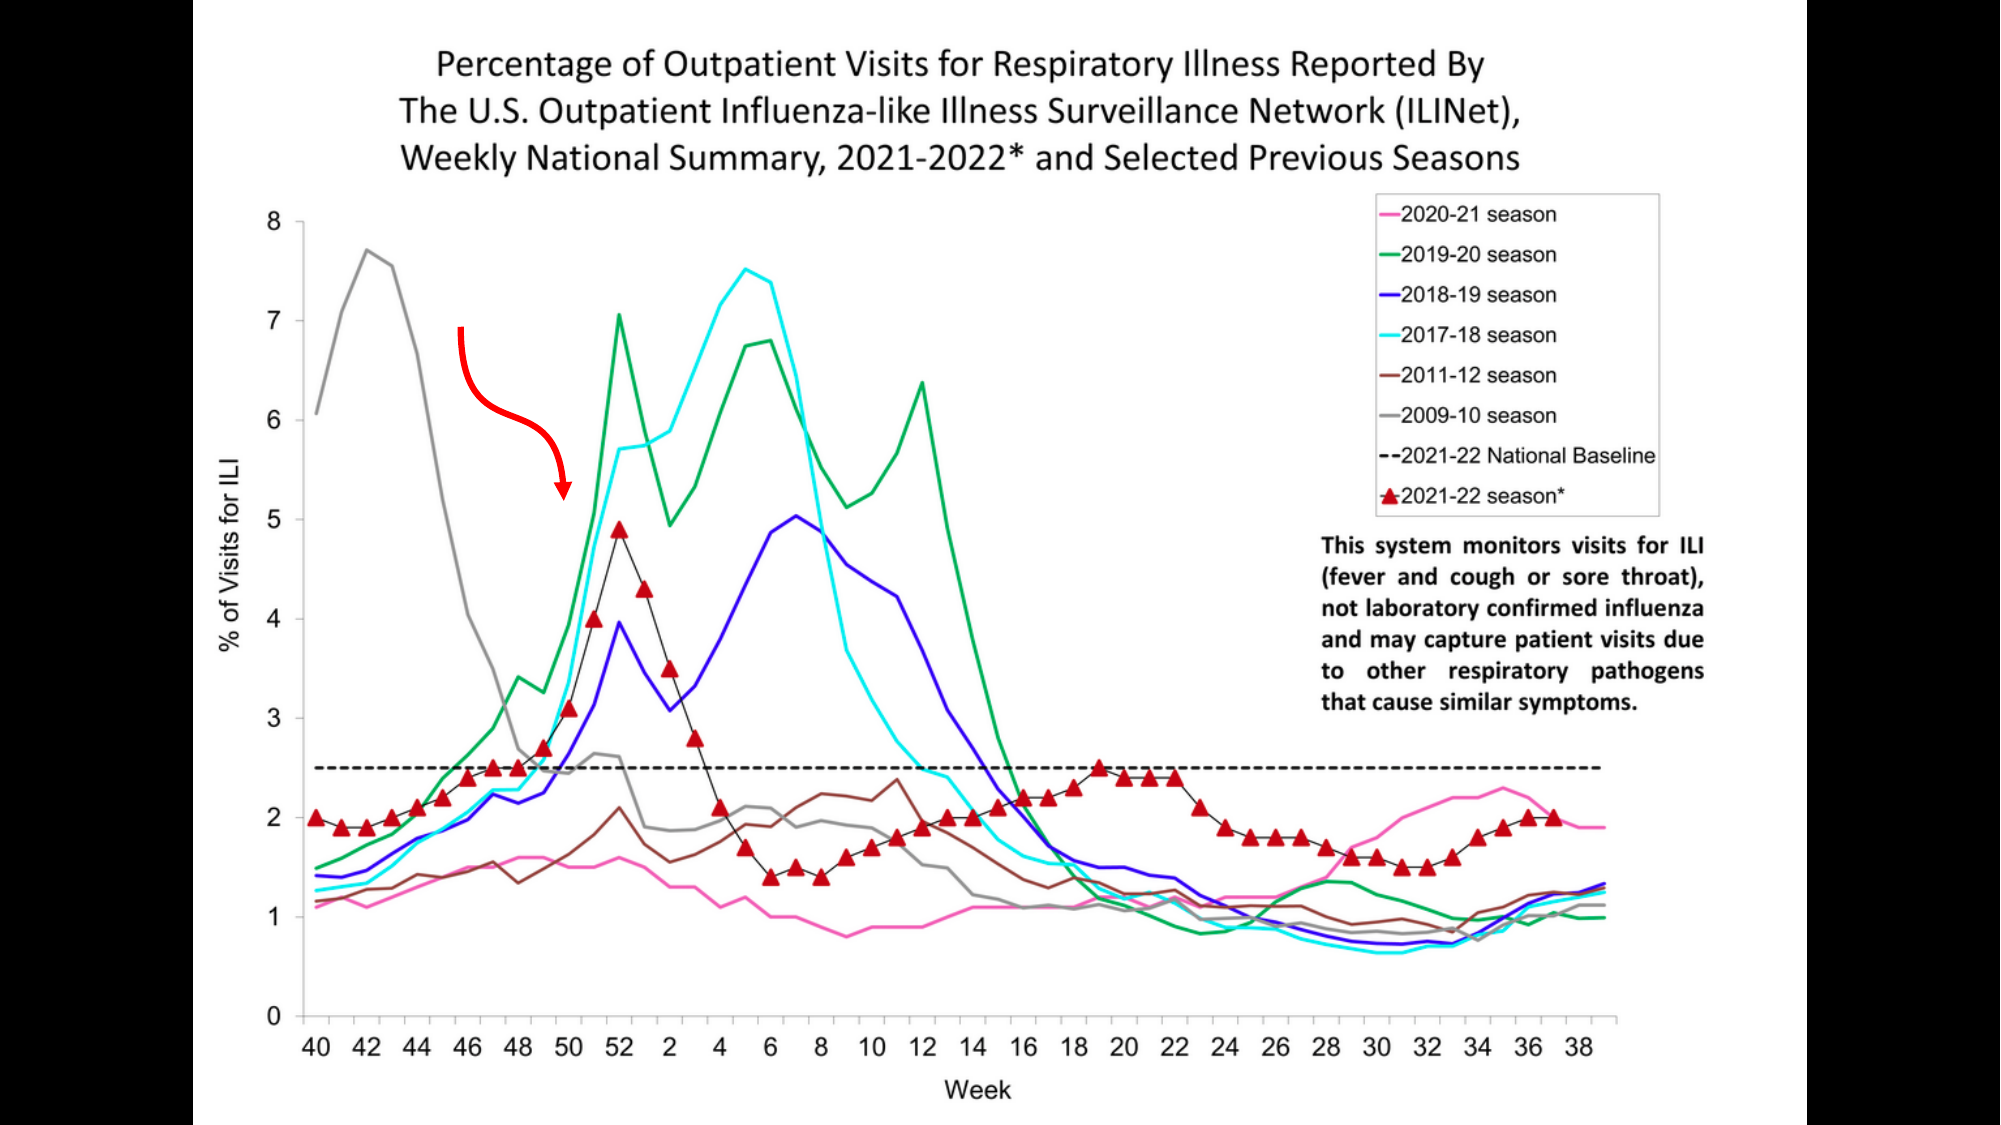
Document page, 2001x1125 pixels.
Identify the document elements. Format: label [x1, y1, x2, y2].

picture [192, 0, 1807, 1125]
text_box [425, 362, 600, 466]
